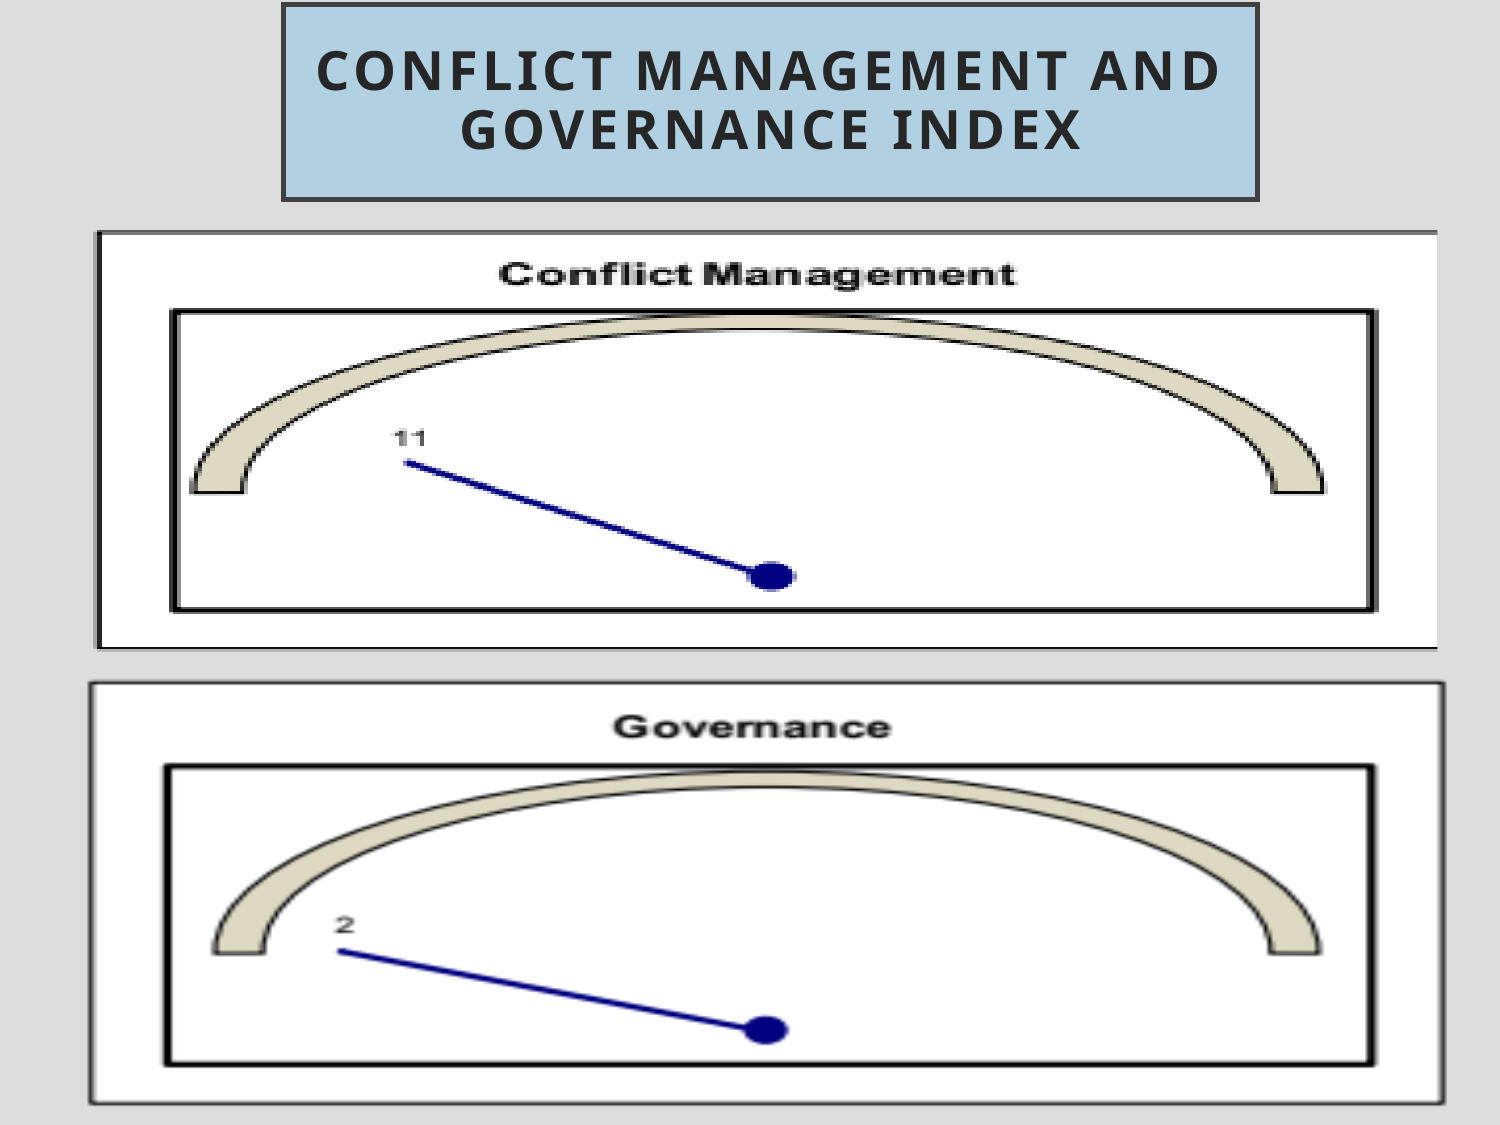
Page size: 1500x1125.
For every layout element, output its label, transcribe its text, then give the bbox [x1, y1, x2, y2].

title Conflict Management and gOVERNANCE Index [281, 2, 1260, 202]
picture [56, 215, 1438, 660]
picture [86, 675, 1456, 1120]
